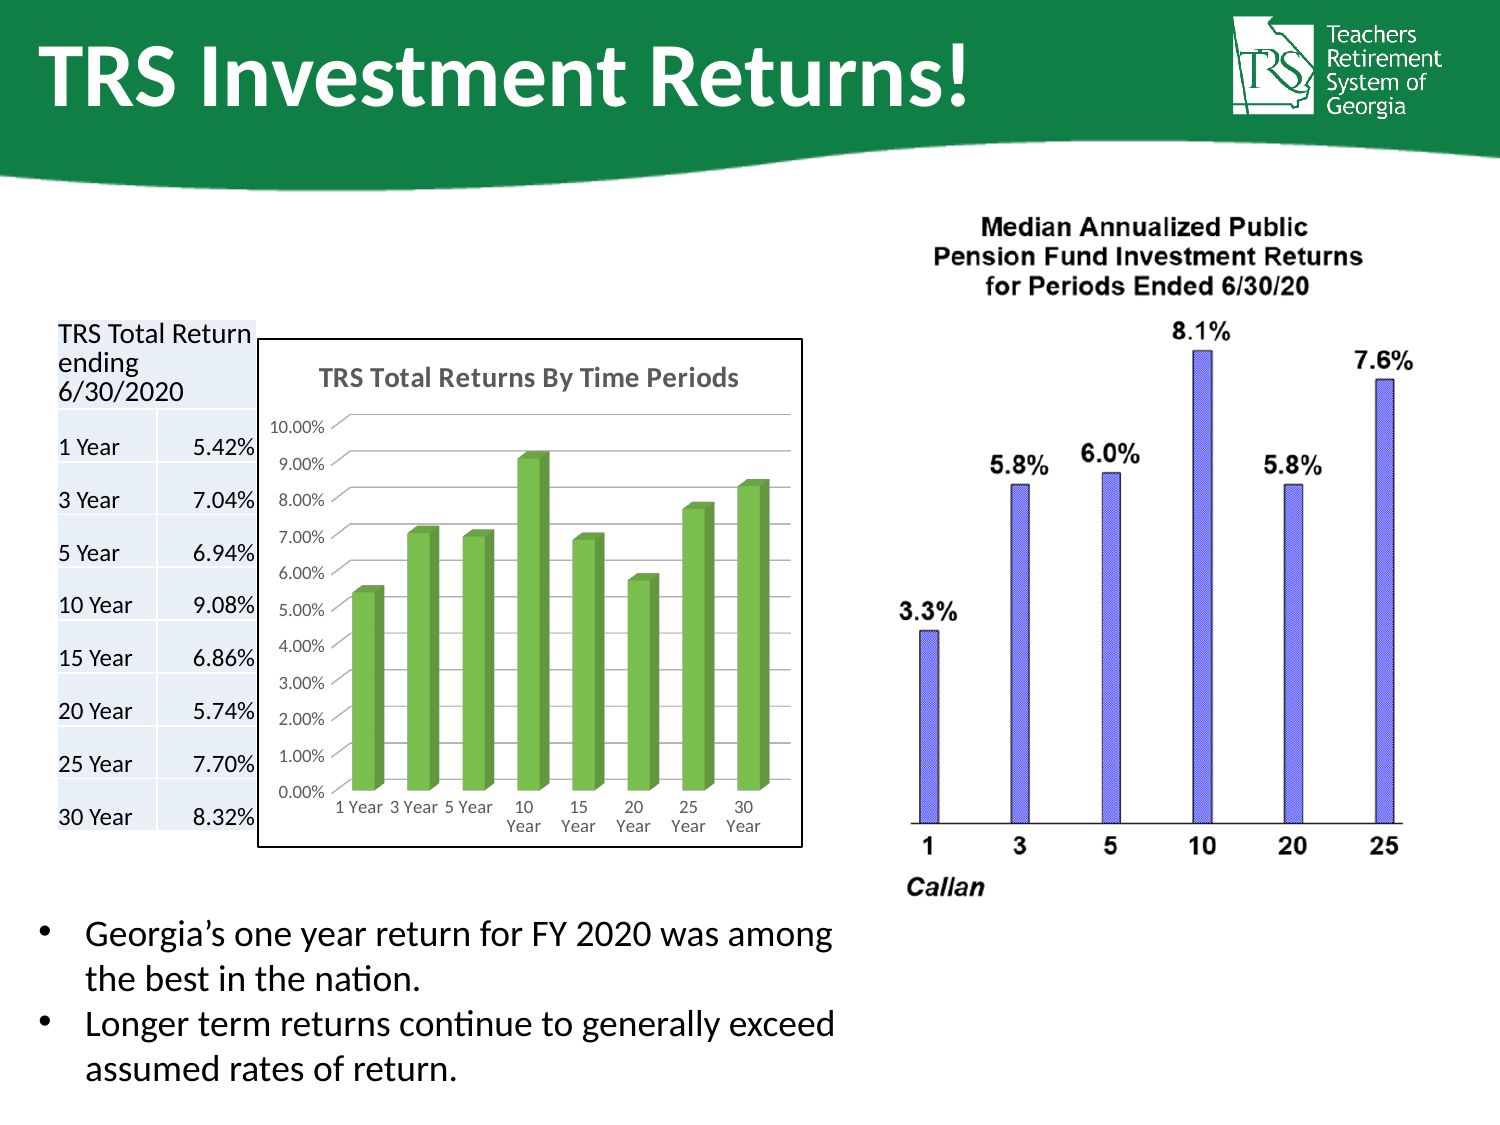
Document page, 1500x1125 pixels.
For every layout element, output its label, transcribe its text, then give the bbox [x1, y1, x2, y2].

table_cell 25 Year [58, 727, 156, 778]
table_cell 5.74% [158, 674, 256, 725]
title TRS Investment Returns! [23, 0, 1318, 186]
table_cell 3 Year [58, 463, 156, 514]
table_cell 20 Year [58, 674, 156, 725]
table_cell 15 Year [58, 621, 156, 672]
table_cell 5 Year [58, 515, 156, 566]
text_box Georgia’s one year return for FY 2020 was among the best in the nation. Longer term returns continue to generally exceed assumed rates of return. [23, 901, 900, 1096]
table_cell 9.08% [158, 568, 256, 619]
table_cell 5.42% [158, 410, 256, 461]
table_cell 7.70% [158, 727, 256, 778]
chart [256, 338, 804, 849]
table_cell 10 Year [58, 568, 156, 619]
picture [877, 211, 1415, 902]
table_cell 7.04% [158, 463, 256, 514]
picture [0, 0, 1500, 209]
table_header TRS Total Return ending 6/30/2020 [58, 320, 256, 408]
table_cell 6.86% [158, 621, 256, 672]
table_cell 8.32% [158, 779, 256, 830]
table_cell 6.94% [158, 515, 256, 566]
table_cell 1 Year [58, 410, 156, 461]
table_cell 30 Year [58, 779, 156, 830]
